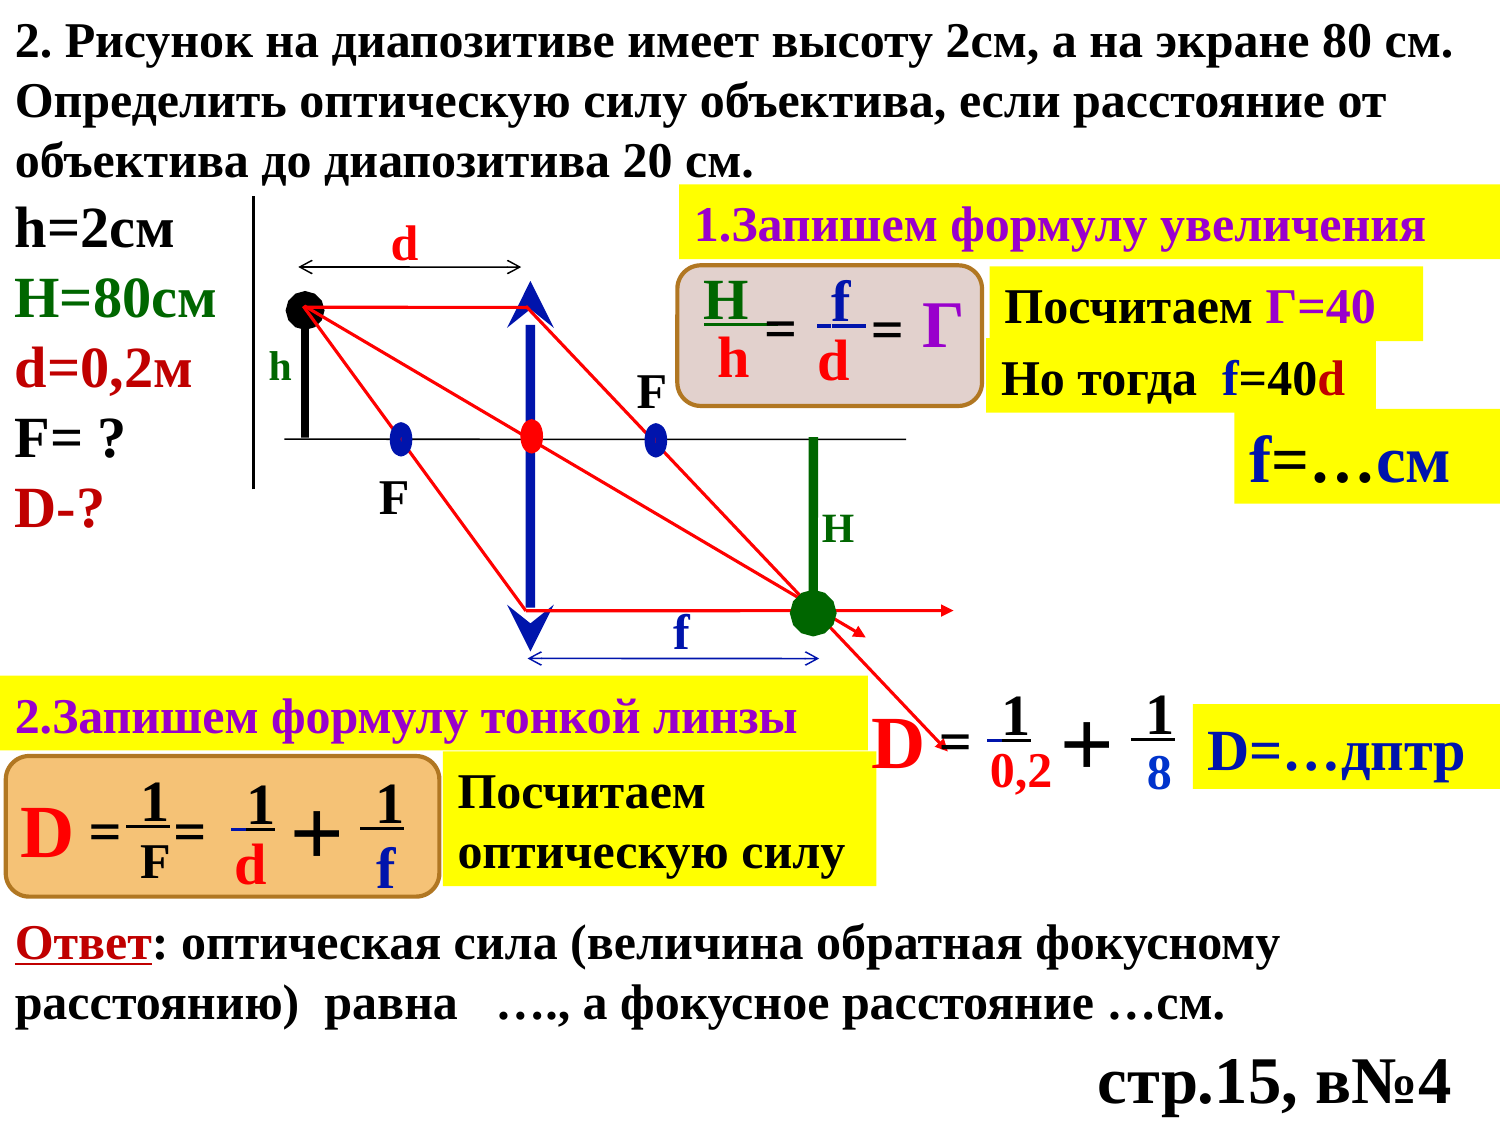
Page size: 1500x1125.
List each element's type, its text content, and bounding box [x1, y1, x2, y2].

text_box 2.Запишем формулу тонкой линзы [0, 675, 244, 751]
text_box 1.Запишем формулу увеличения [679, 184, 1500, 260]
text_box h=2см H=80см d=0,2м F= ? D-? [0, 182, 266, 617]
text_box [5, 755, 441, 906]
text_box f=…cм [1234, 408, 1500, 504]
text_box стр.15, в№4 [1066, 1029, 1487, 1124]
text_box Но тогда f=40d [990, 338, 1376, 413]
text_box Посчитаем оптическую силу [450, 769, 877, 887]
text_box D=…дптр [1219, 704, 1500, 789]
text_box Посчитаем Г=40 [991, 266, 1424, 342]
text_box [855, 668, 1212, 806]
text_box 2. Рисунок на диапозитиве имеет высоту 2см, а на экране 80 см. Определить оптическую силу объектива, если расстояние от объектива до диапозитива 20 см. [0, 0, 1500, 195]
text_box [962, 253, 983, 407]
text_box Ответ: оптическая сила (величина обратная фокусному расстоянию) равна …., а фокусное расстояние …см. [0, 902, 1500, 1038]
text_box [253, 202, 954, 752]
